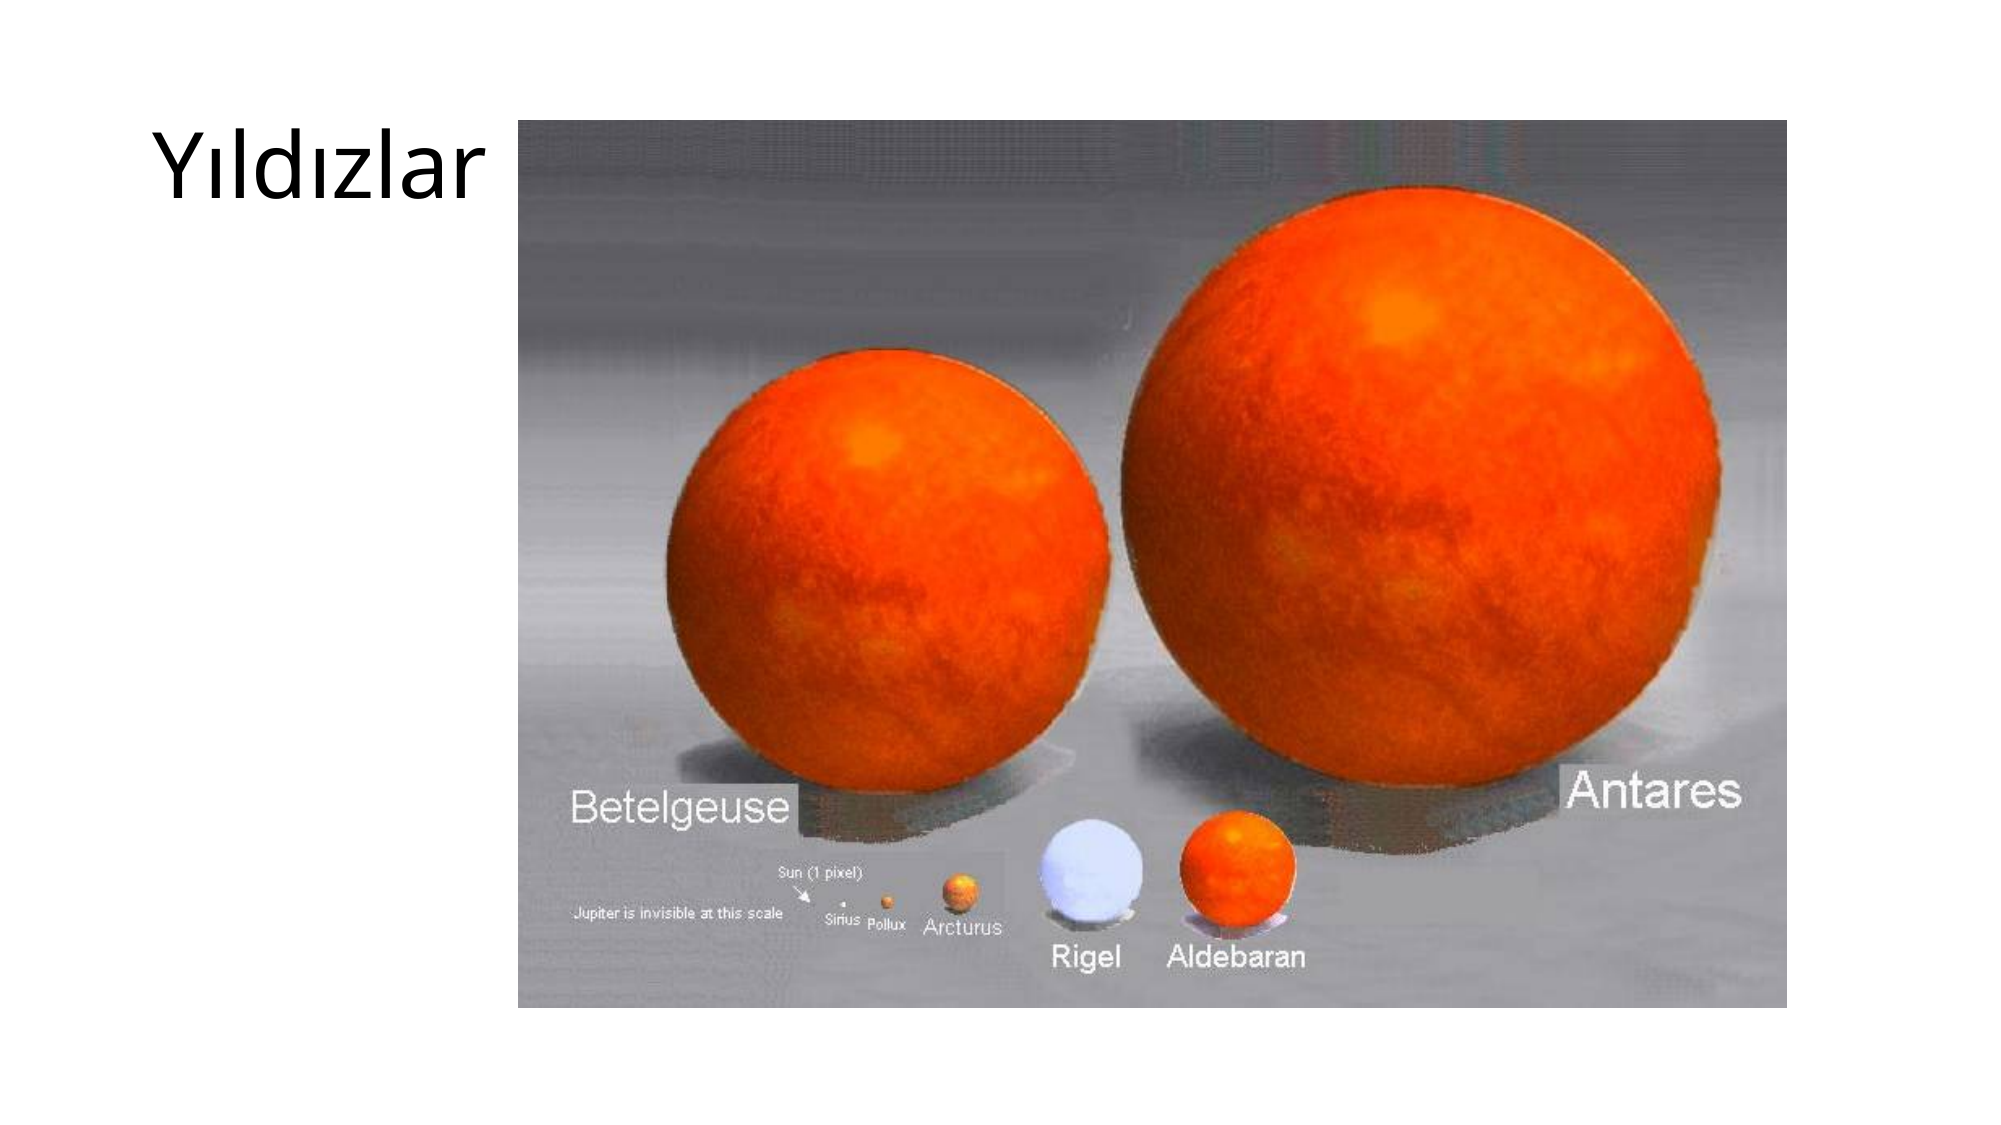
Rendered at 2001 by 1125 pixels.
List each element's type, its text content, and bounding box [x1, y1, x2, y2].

title Yıldızlar [137, 59, 1863, 278]
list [518, 120, 1787, 1008]
